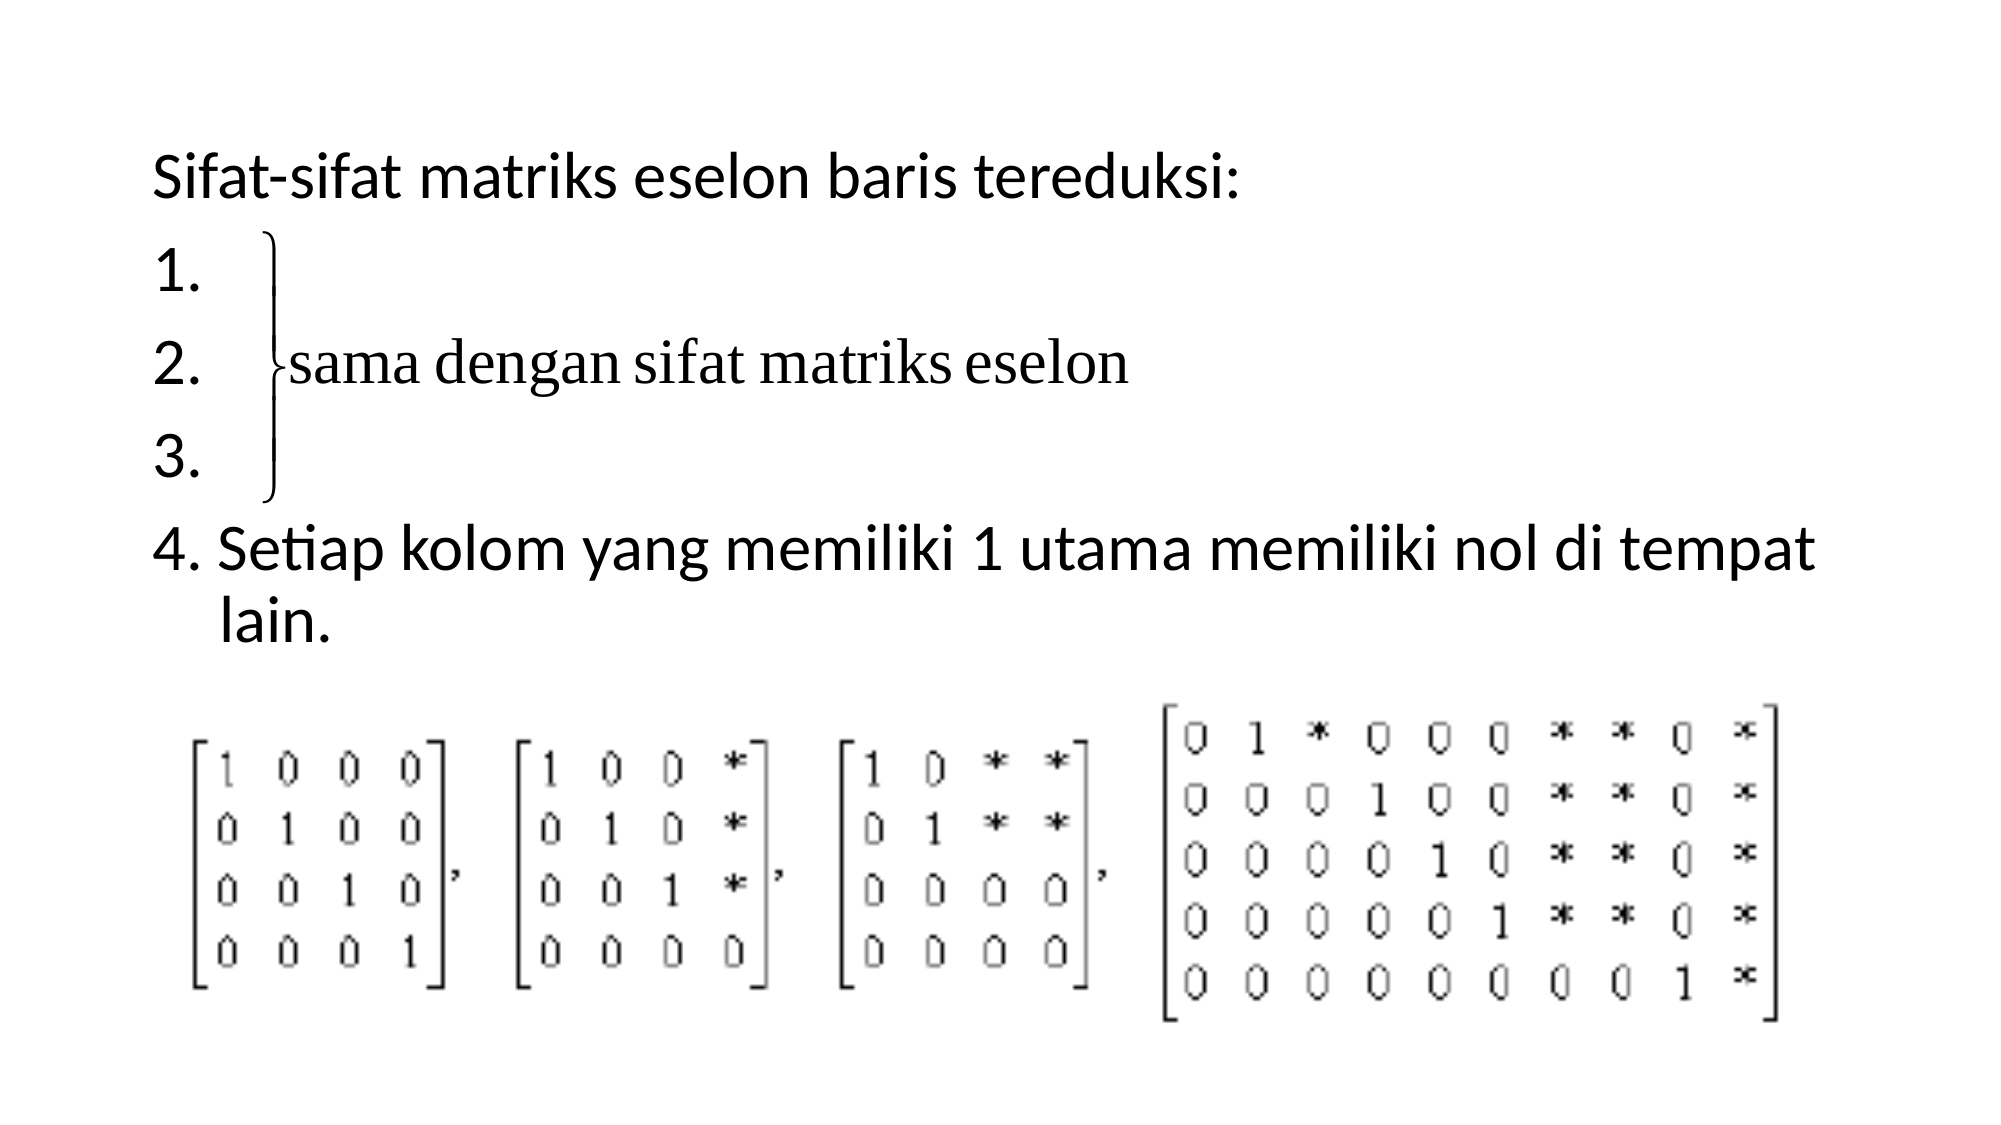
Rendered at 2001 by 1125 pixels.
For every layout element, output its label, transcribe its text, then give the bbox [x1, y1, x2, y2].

picture [137, 688, 1818, 1067]
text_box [218, 216, 1140, 519]
list Sifat-sifat matriks eselon baris tereduksi: 1. 2. 3. 4. Setiap kolom yang memiliki 1 utama memiliki nol di tempat lain. [137, 133, 1863, 1014]
